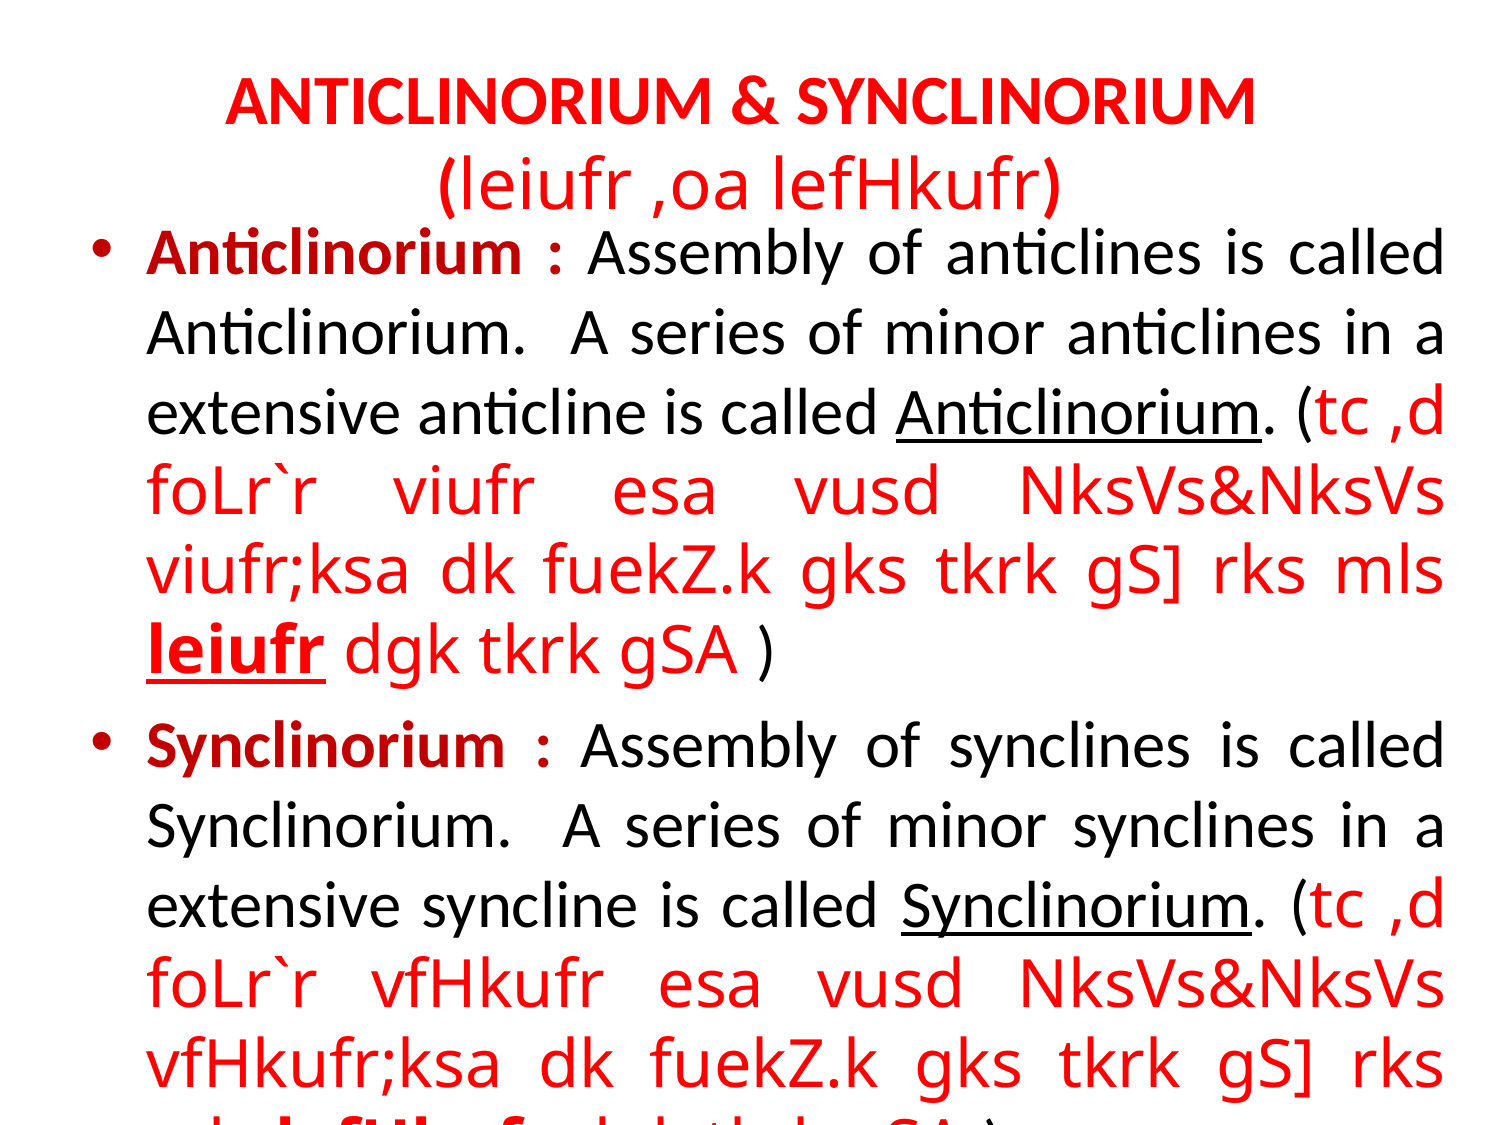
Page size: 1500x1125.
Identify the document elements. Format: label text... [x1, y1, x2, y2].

list Anticlinorium : Assembly of anticlines is called Anticlinorium. A series of minor anticlines in a extensive anticline is called Anticlinorium. (tc ,d foLr`r viufr esa vusd NksVs&NksVs viufr;ksa dk fuekZ.k gks tkrk gS] rks mls leiufr dgk tkrk gSA ) Synclinorium : Assembly of synclines is called Synclinorium. A series of minor synclines in a extensive syncline is called Synclinorium. (tc ,d foLr`r vfHkufr esa vusd NksVs&NksVs vfHkufr;ksa dk fuekZ.k gks tkrk gS] rks mls lefHkufr dgk tkrk gSA ) [75, 200, 1463, 1075]
title ANTICLINORIUM & SYNCLINORIUM (leiufr ,oa lefHkufr) [75, 45, 1425, 200]
